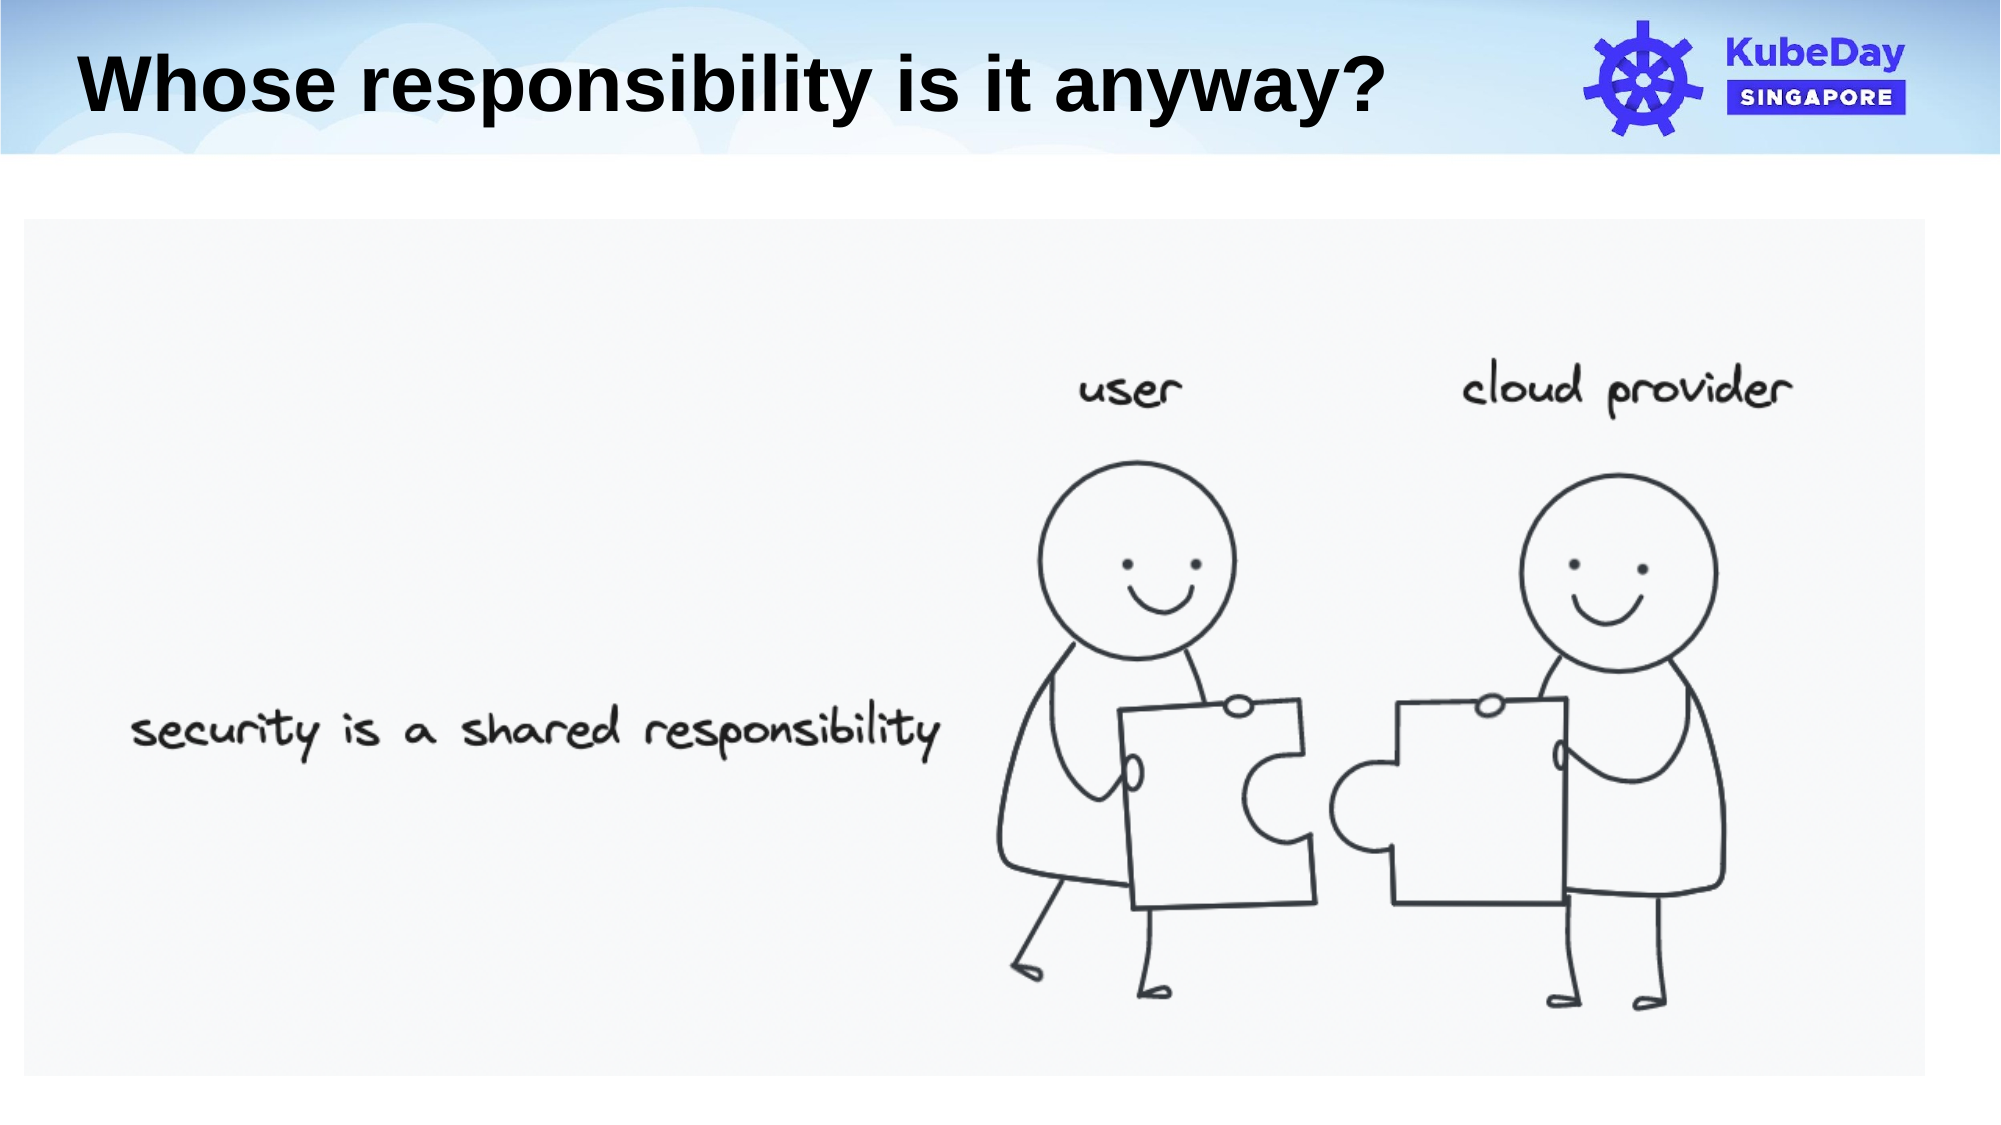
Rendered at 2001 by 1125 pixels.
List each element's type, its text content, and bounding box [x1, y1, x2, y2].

picture [0, 0, 2000, 1125]
text_box Whose responsibility is it anyway? [62, 0, 1788, 195]
